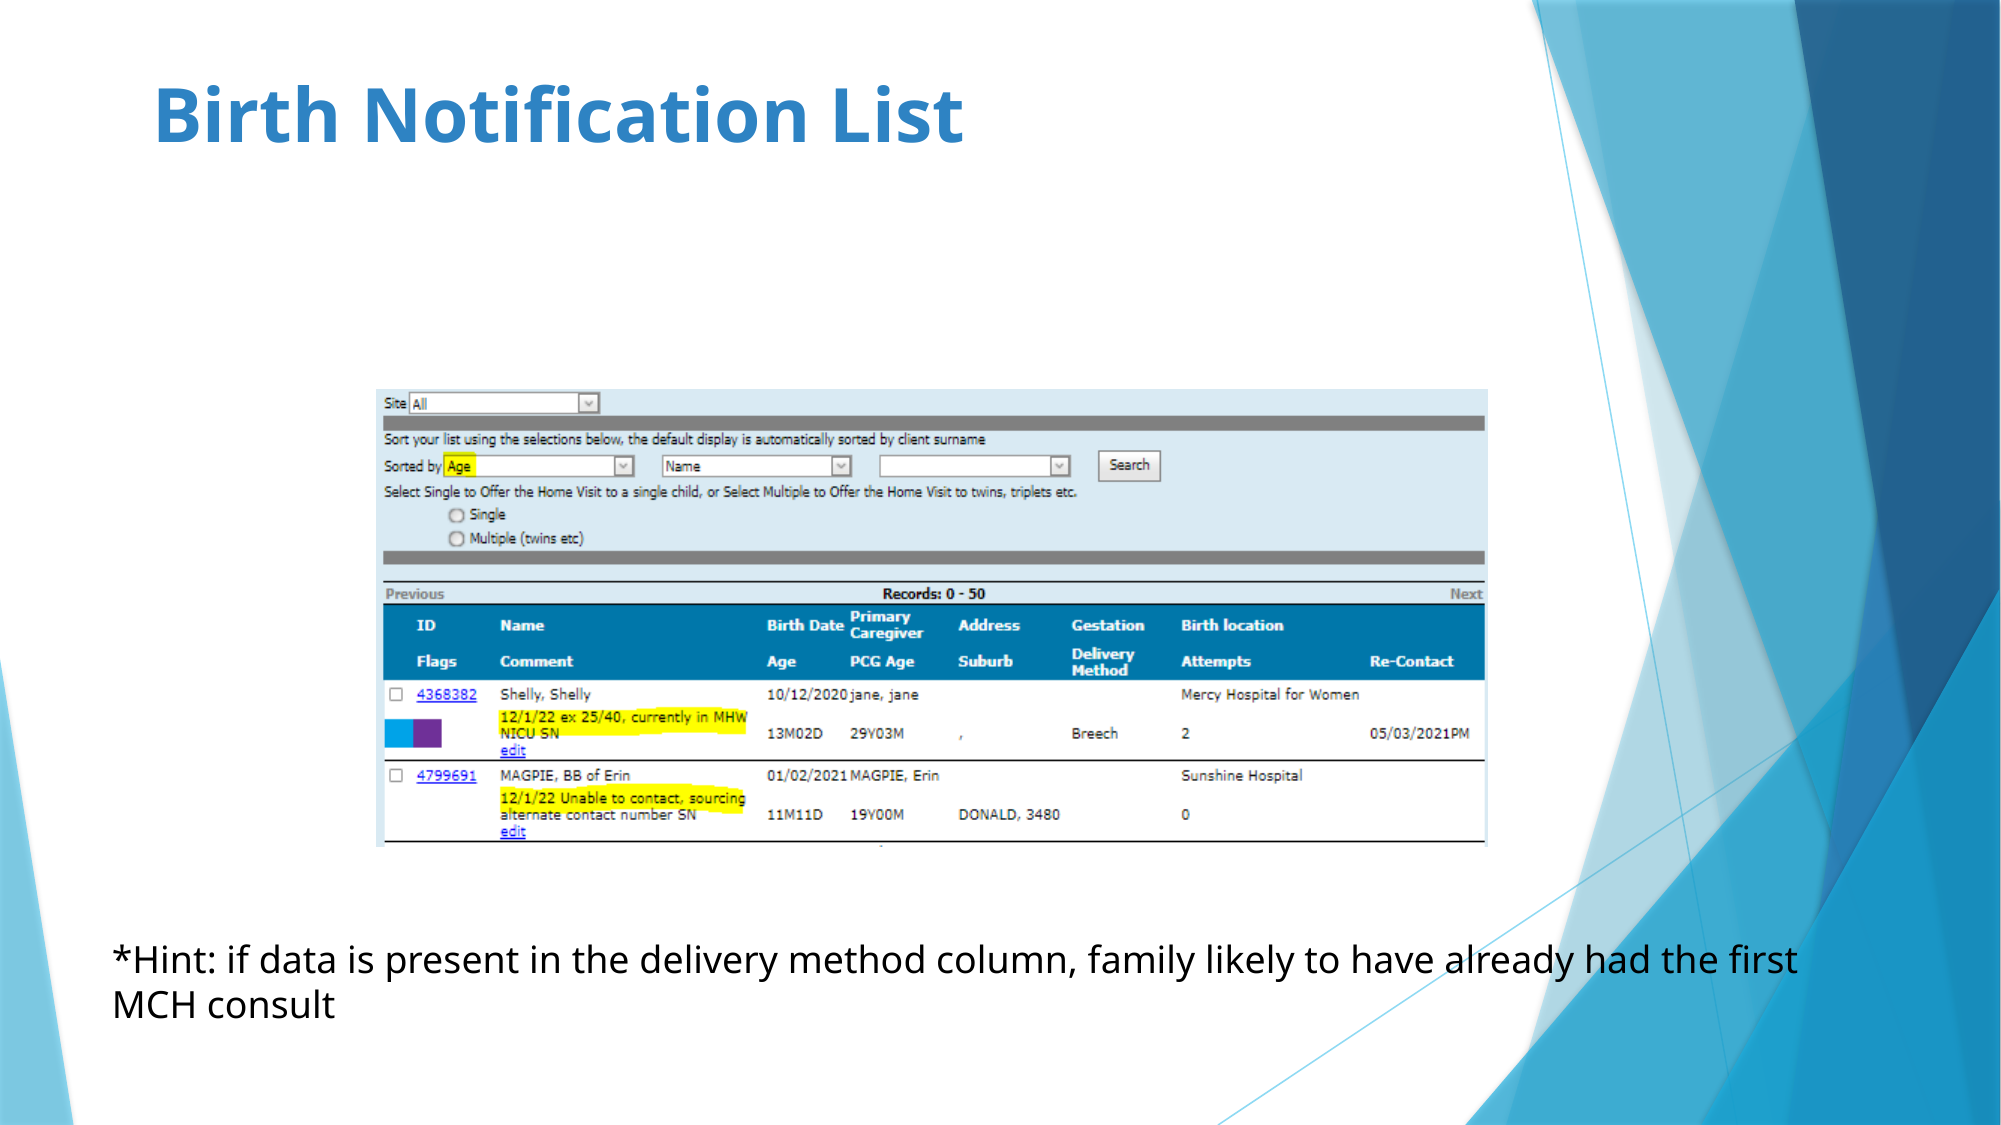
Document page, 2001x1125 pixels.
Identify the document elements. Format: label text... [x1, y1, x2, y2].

picture [375, 388, 1488, 847]
text_box *Hint: if data is present in the delivery method column, family likely to have already had the first MCH consult [97, 928, 1852, 1033]
title Birth Notification List [137, 59, 1863, 209]
